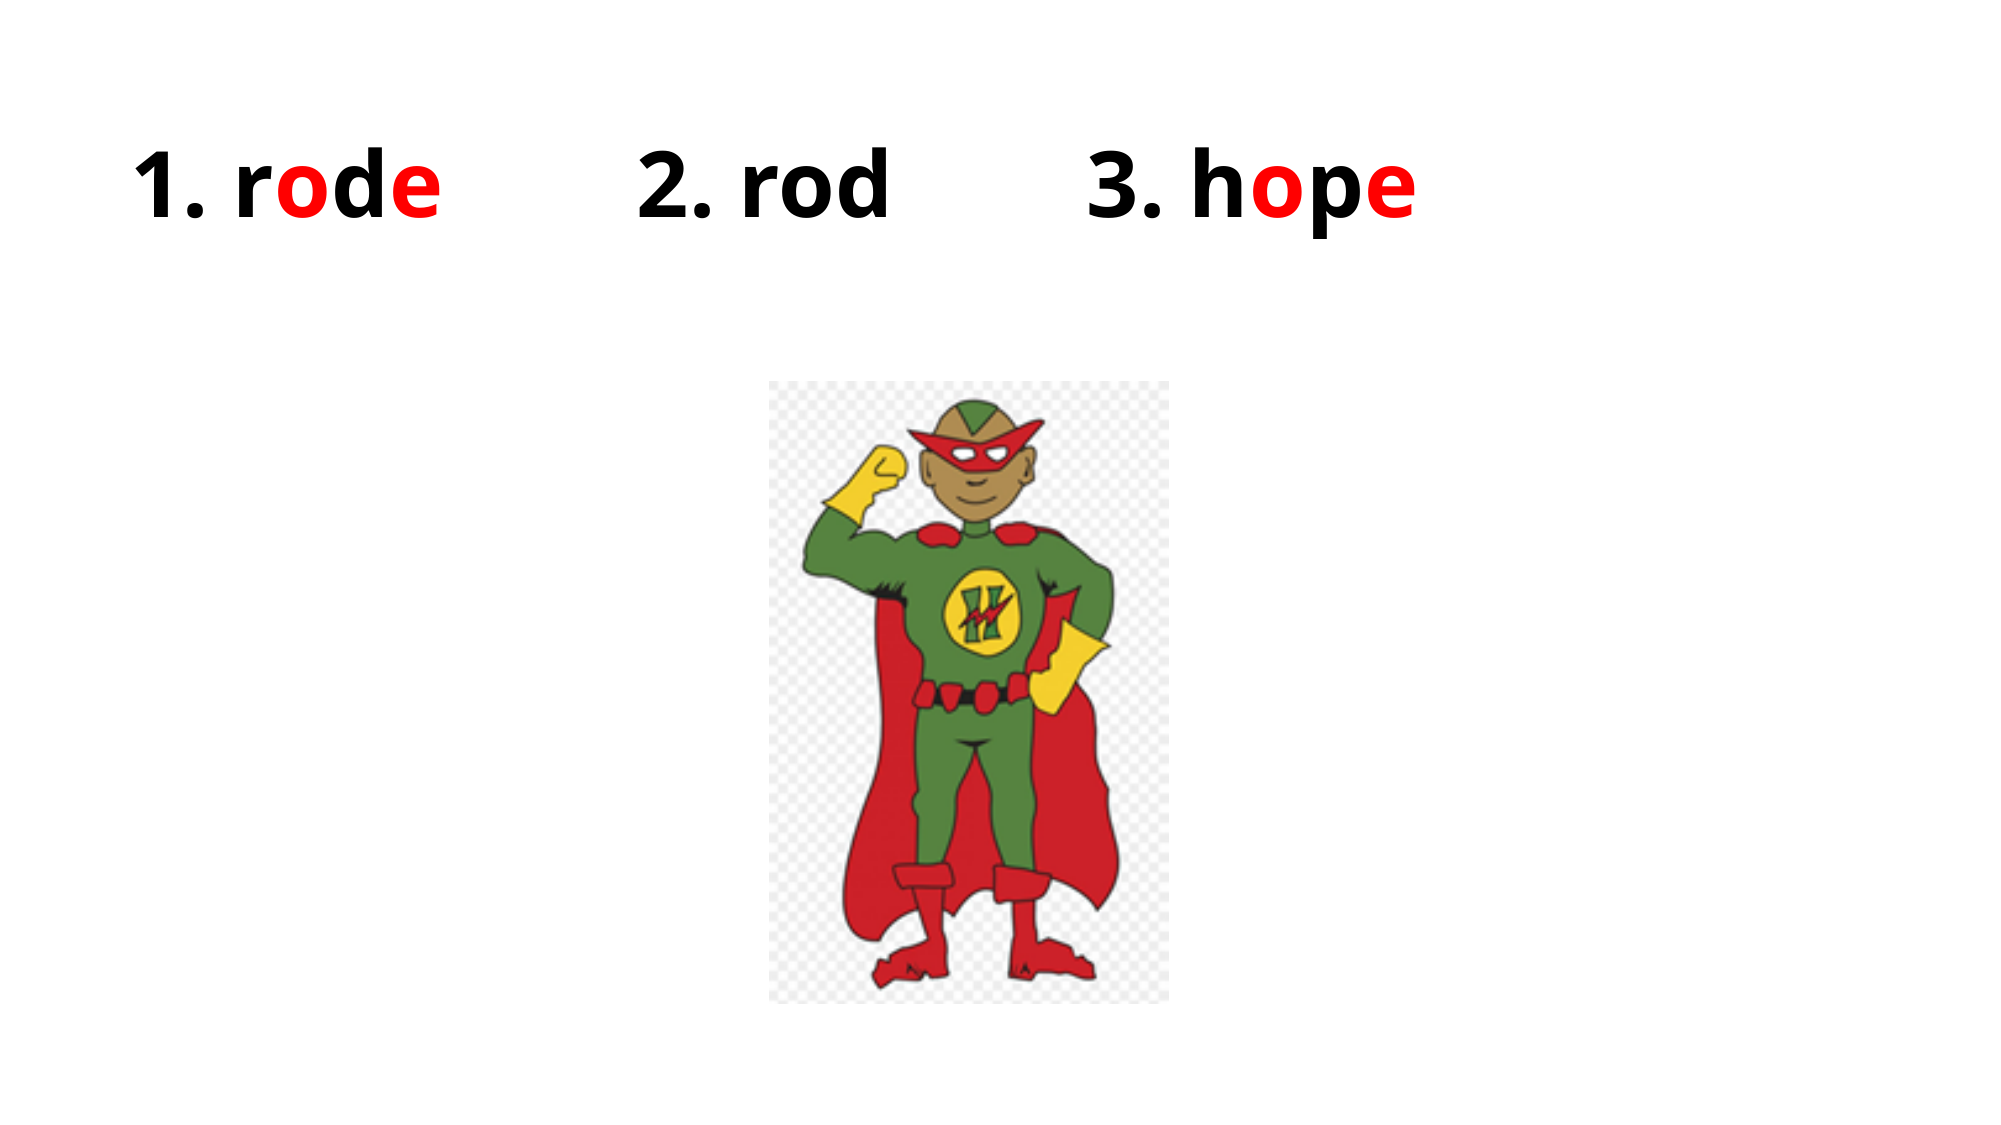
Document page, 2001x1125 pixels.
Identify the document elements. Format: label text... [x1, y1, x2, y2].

text_box rode 2. rod 3. hope [115, 63, 1954, 573]
picture [768, 381, 1169, 1004]
